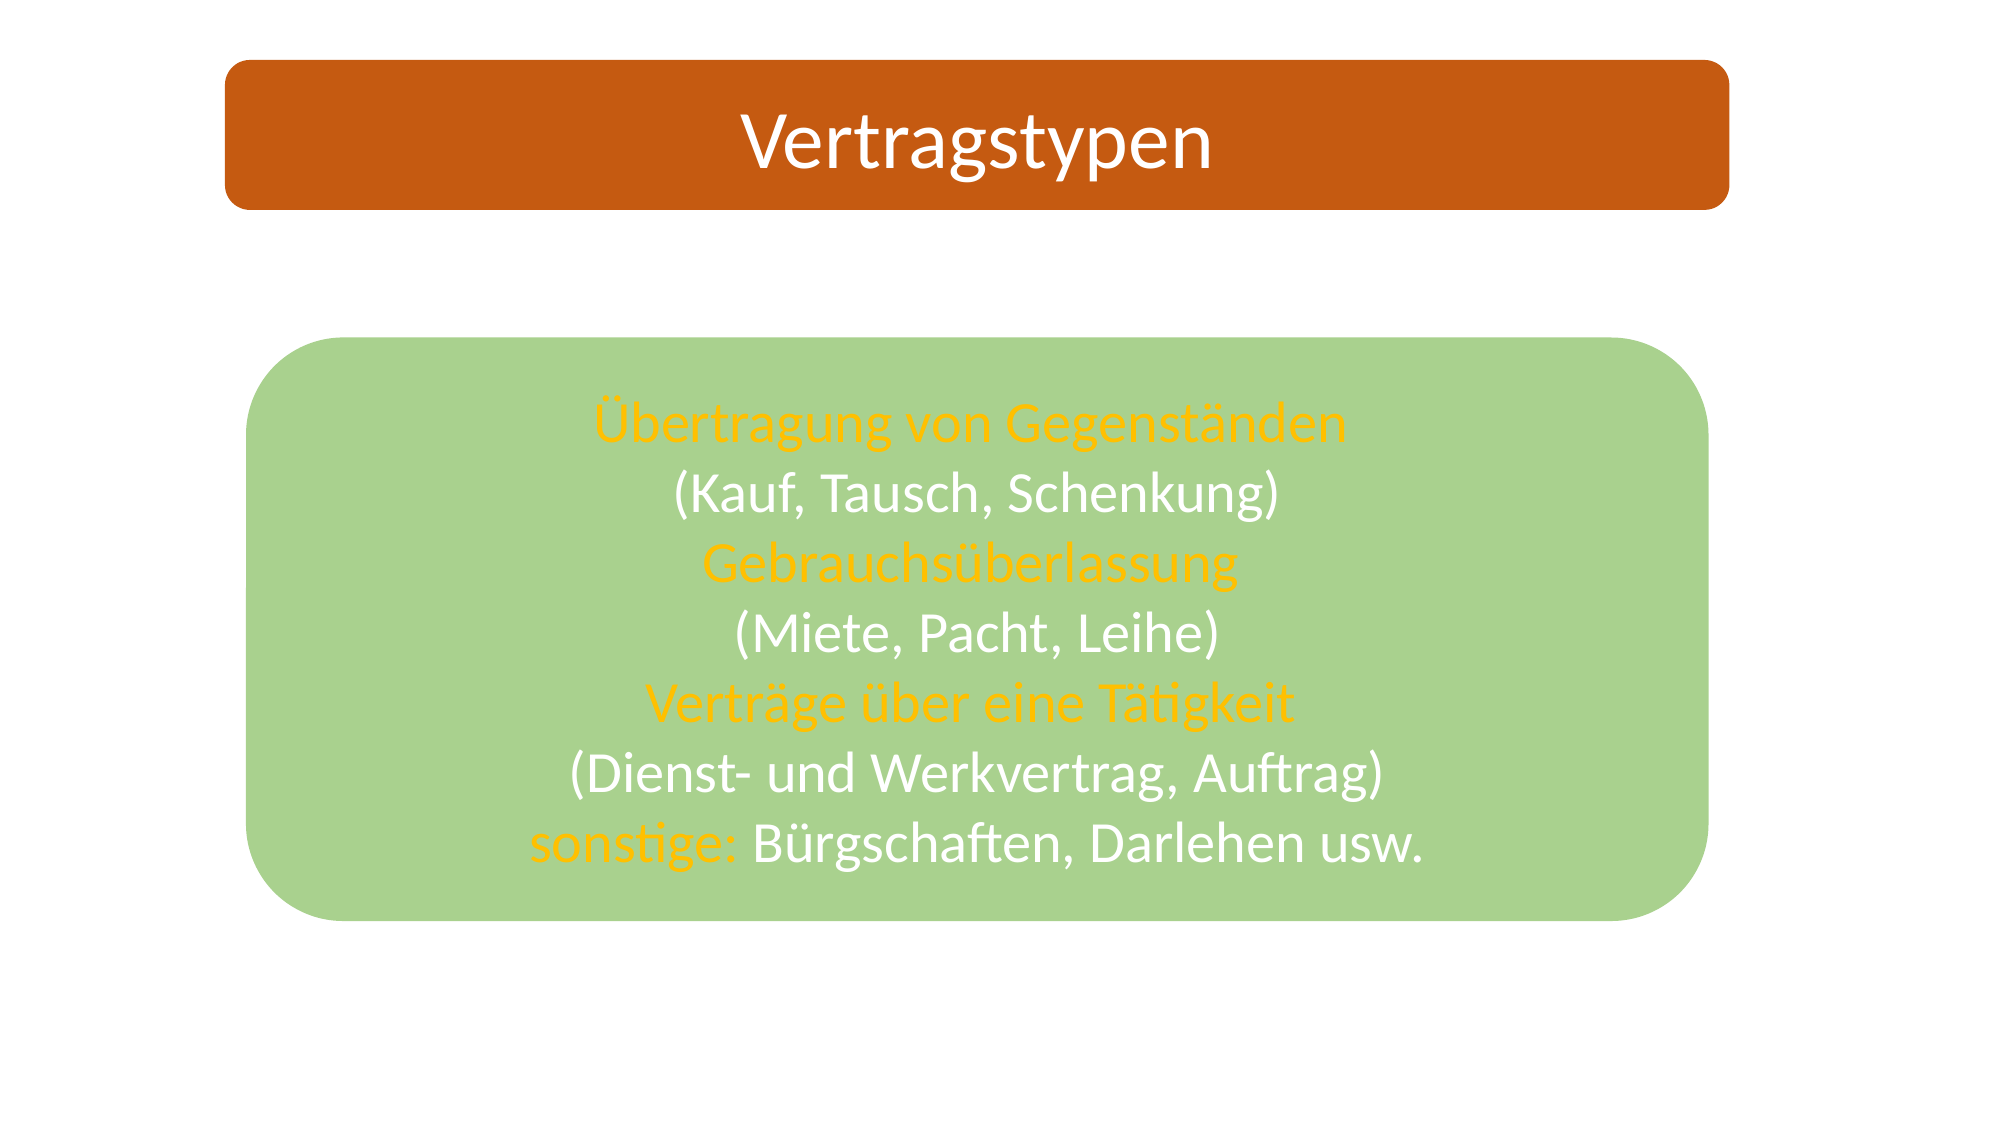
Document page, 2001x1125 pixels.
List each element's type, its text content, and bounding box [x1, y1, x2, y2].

text_box Übertragung von Gegenständen (Kauf, Tausch, Schenkung) Gebrauchsüberlassung (Miete, Pacht, Leihe) Verträge über eine Tätigkeit (Dienst- und Werkvertrag, Auftrag) sonstige: Bürgschaften, Darlehen usw. [244, 336, 1710, 923]
text_box Vertragstypen [223, 58, 1731, 211]
